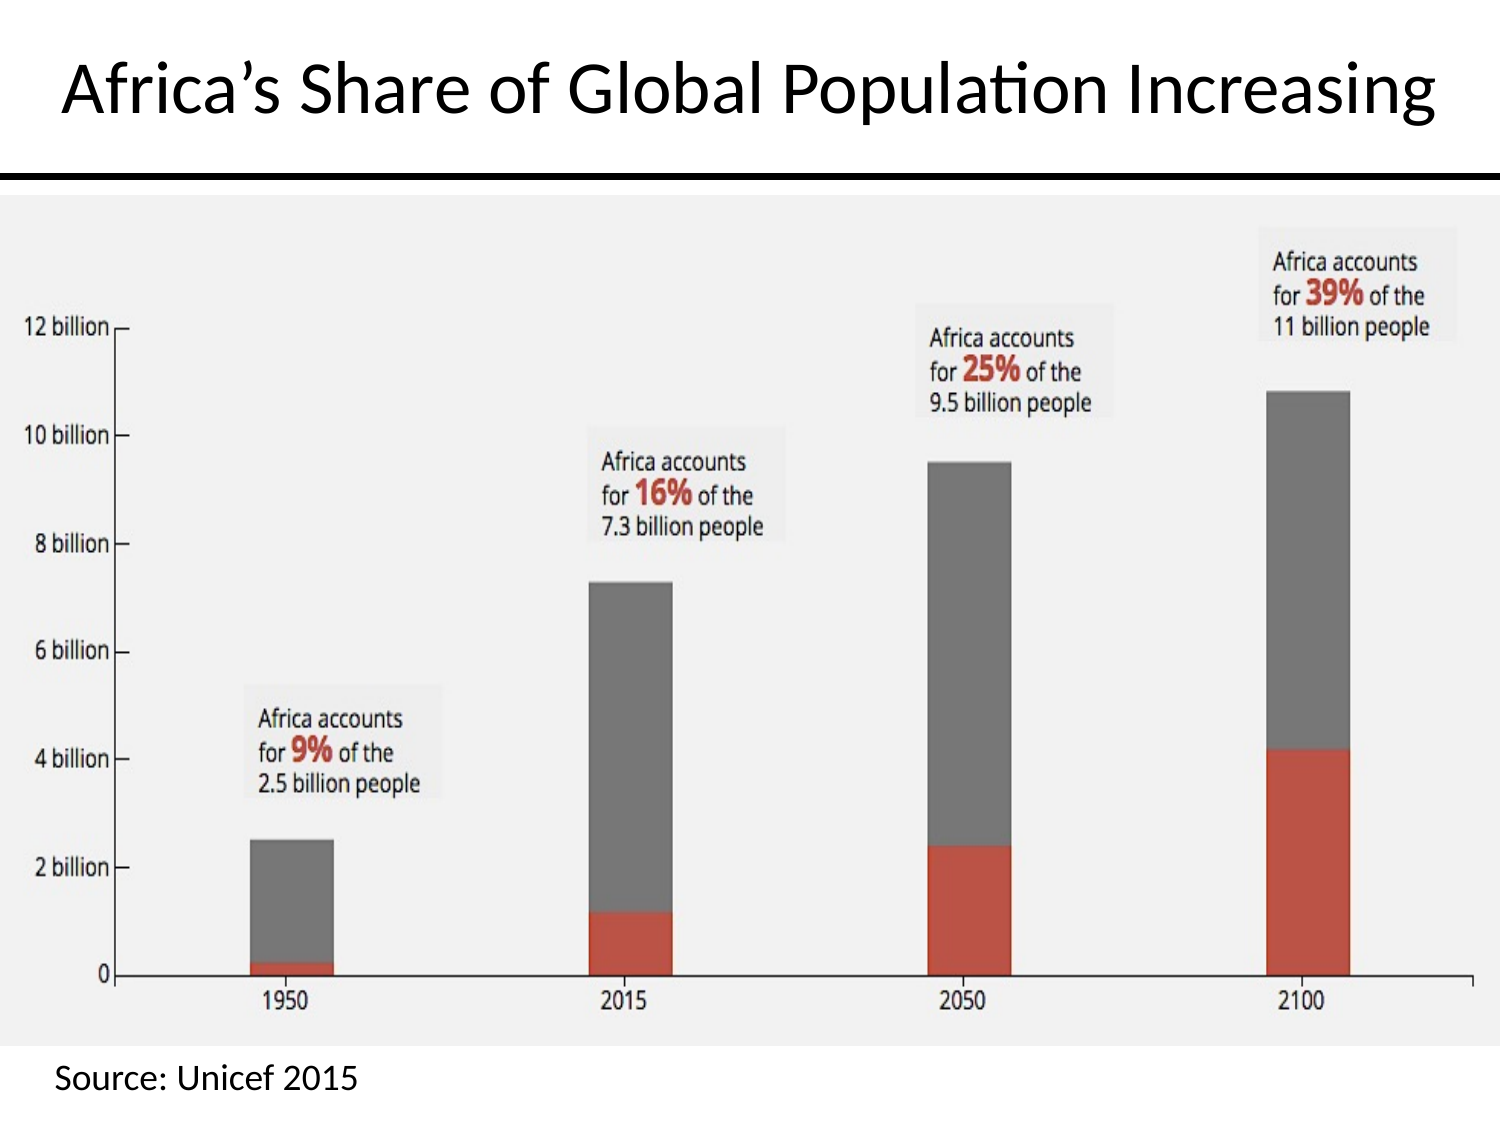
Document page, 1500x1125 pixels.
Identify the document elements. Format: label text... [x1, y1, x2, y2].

text_box Africa’s Share of Global Population Increasing [0, 30, 1500, 136]
picture [0, 195, 1500, 1047]
text_box Source: Unicef 2015 [39, 1055, 426, 1106]
